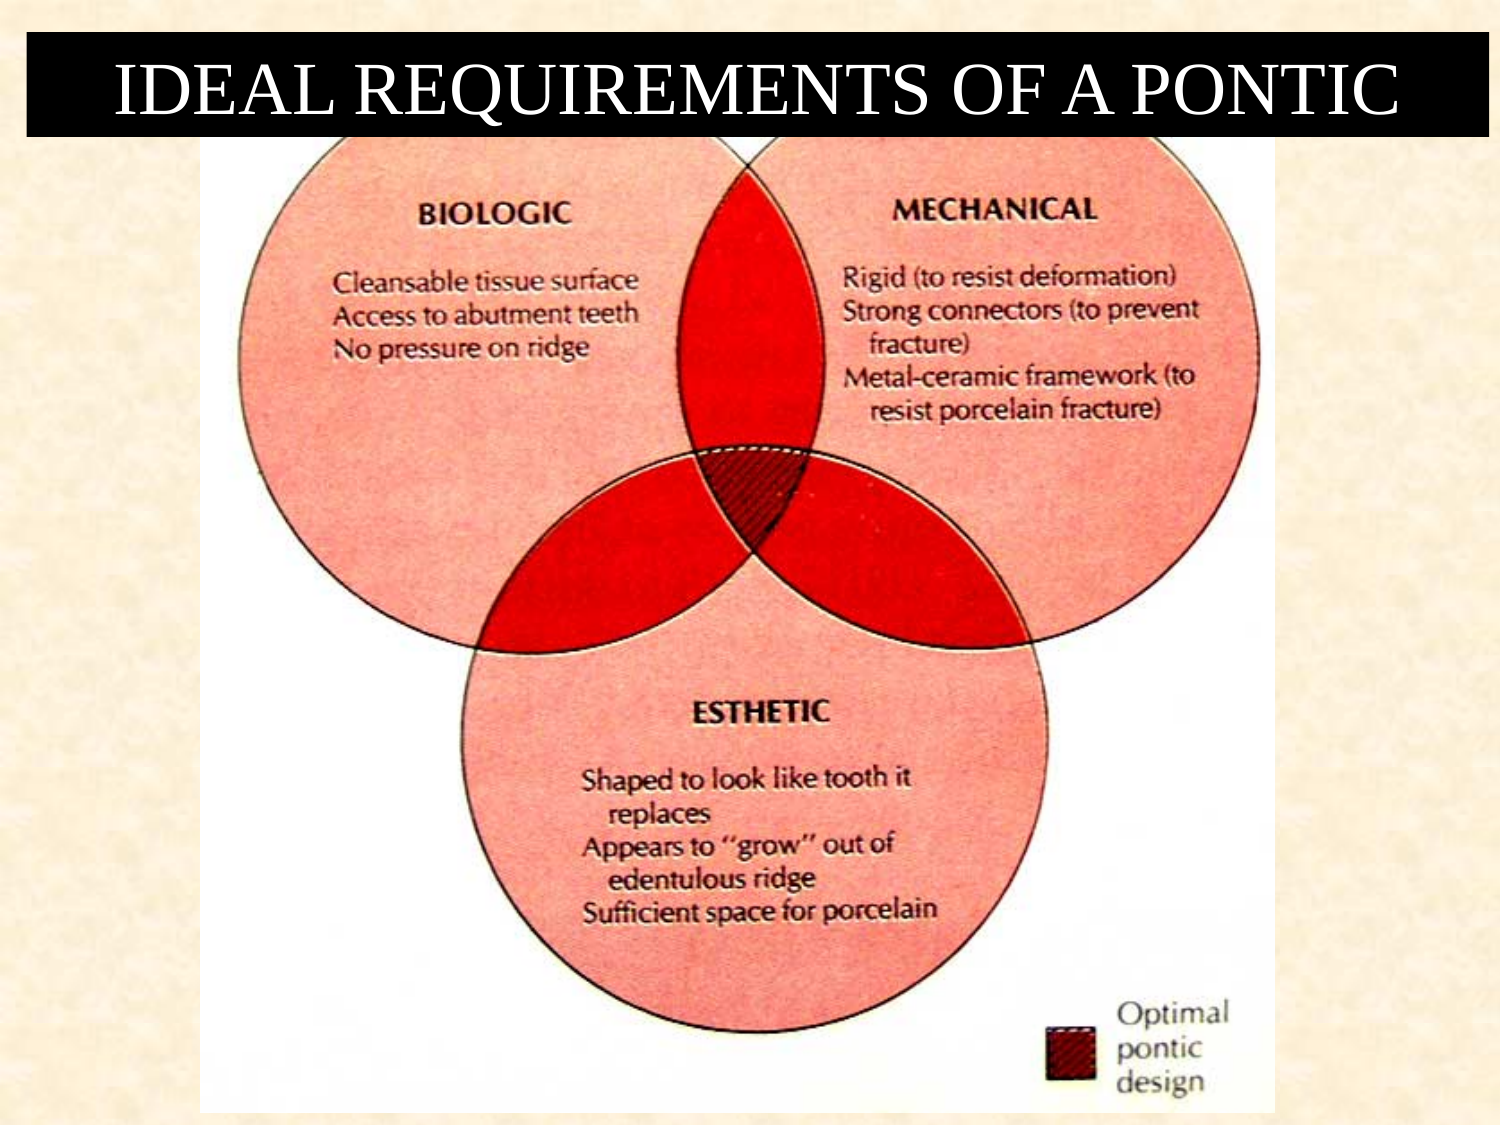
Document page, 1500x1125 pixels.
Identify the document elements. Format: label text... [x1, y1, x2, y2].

picture [0, 0, 1500, 1125]
text_box IDEAL REQUIREMENTS OF A PONTIC [26, 32, 1490, 137]
